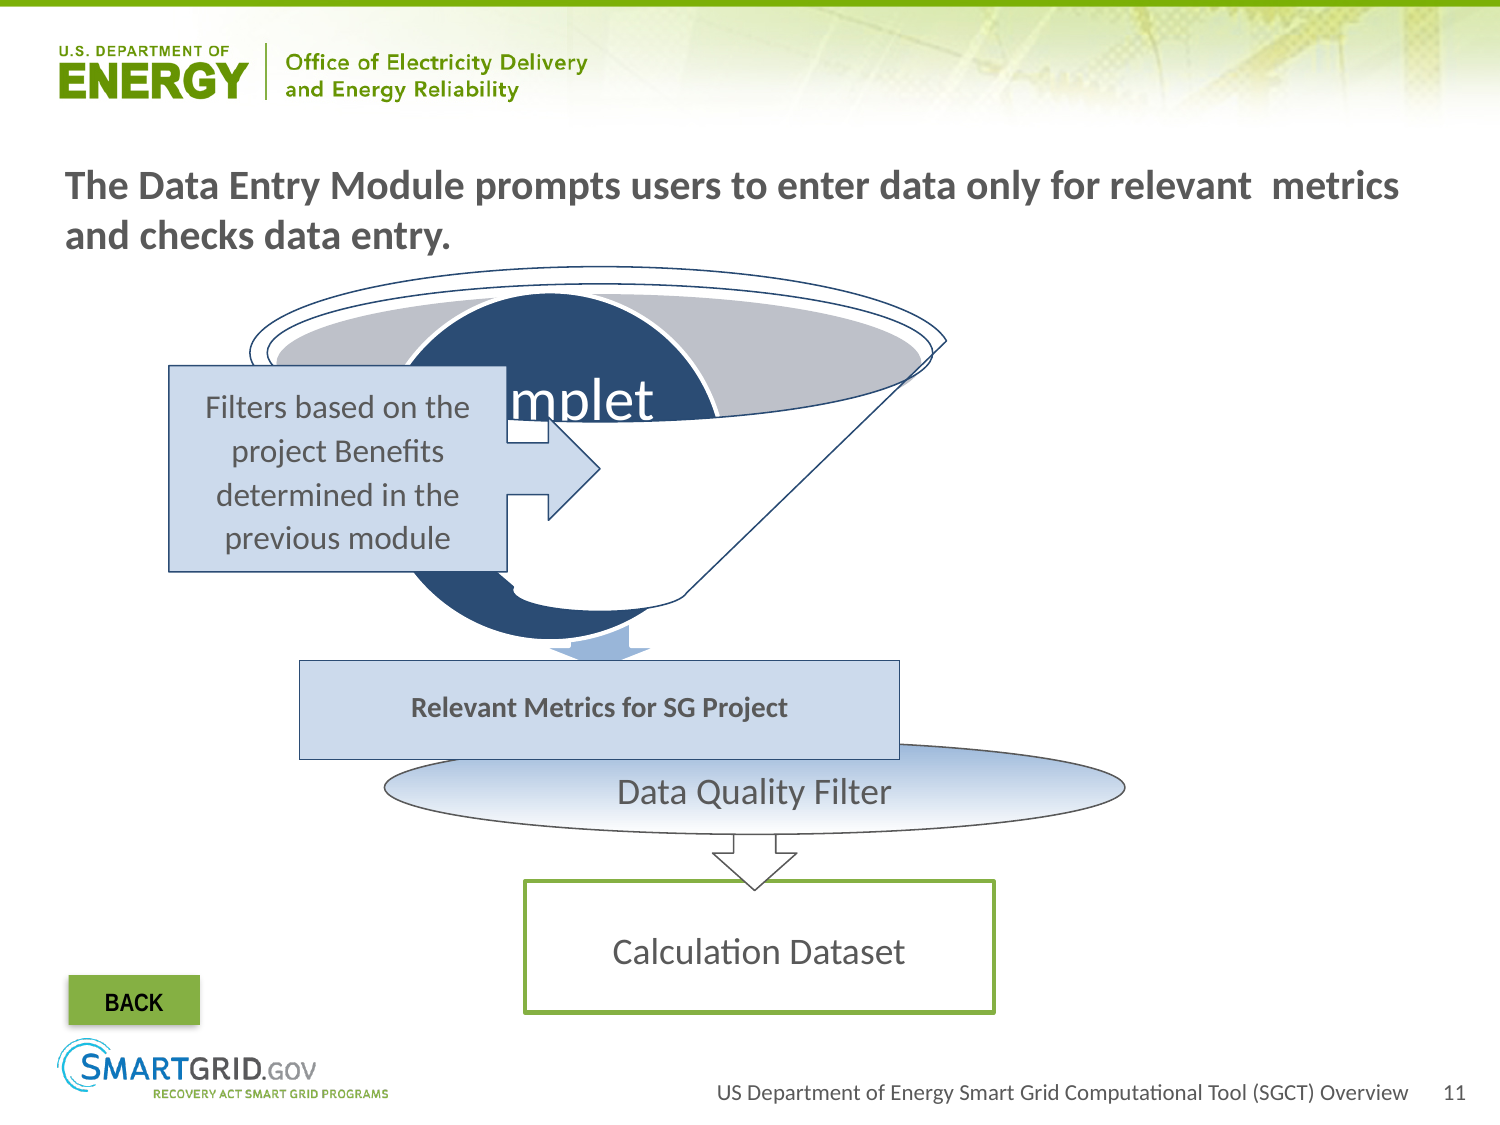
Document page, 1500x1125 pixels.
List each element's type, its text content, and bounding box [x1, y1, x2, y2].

text_box Filters based on the project Benefits determined in the previous module [168, 365, 244, 572]
list The Data Entry Module prompts users to enter data only for relevant metrics and checks data entry. [50, 149, 1446, 250]
picture [50, 1036, 401, 1100]
text_box Data Quality Filter [384, 768, 1126, 835]
text_box BACK [68, 975, 200, 1025]
text_box [712, 835, 797, 891]
text_box Calculation Dataset [523, 879, 996, 1015]
picture [0, 0, 1500, 128]
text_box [249, 266, 1251, 760]
